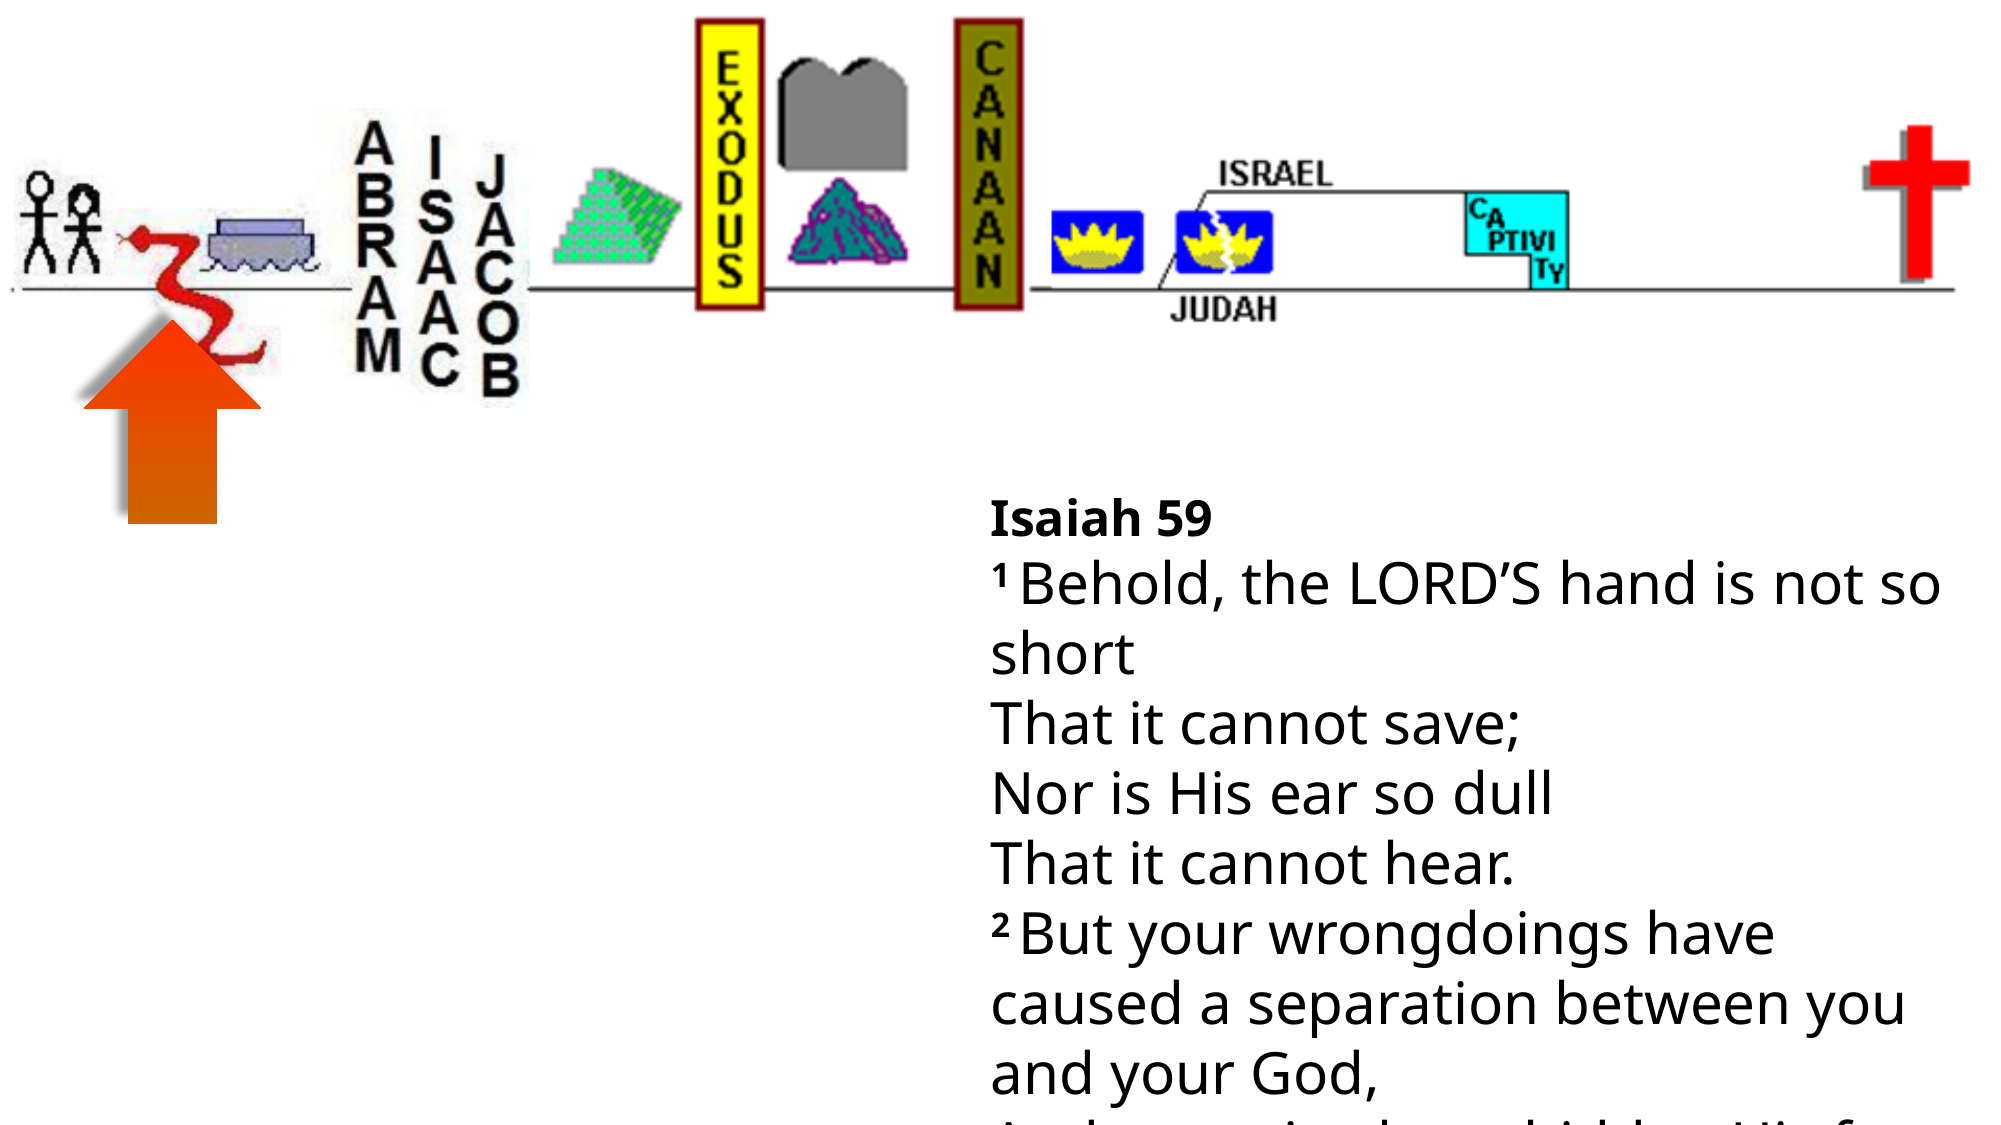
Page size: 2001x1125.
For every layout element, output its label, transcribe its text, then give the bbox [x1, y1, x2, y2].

picture [2, 2, 2000, 408]
text_box [81, 408, 264, 525]
text_box Isaiah 59 1 Behold, the Lord’s hand is not so short That it cannot save; Nor is His ear so dull That it cannot hear. 2 But your wrongdoings have caused a separation between you and your God, And your sins have hidden His face from you so that He does not hear. [976, 478, 2000, 1125]
